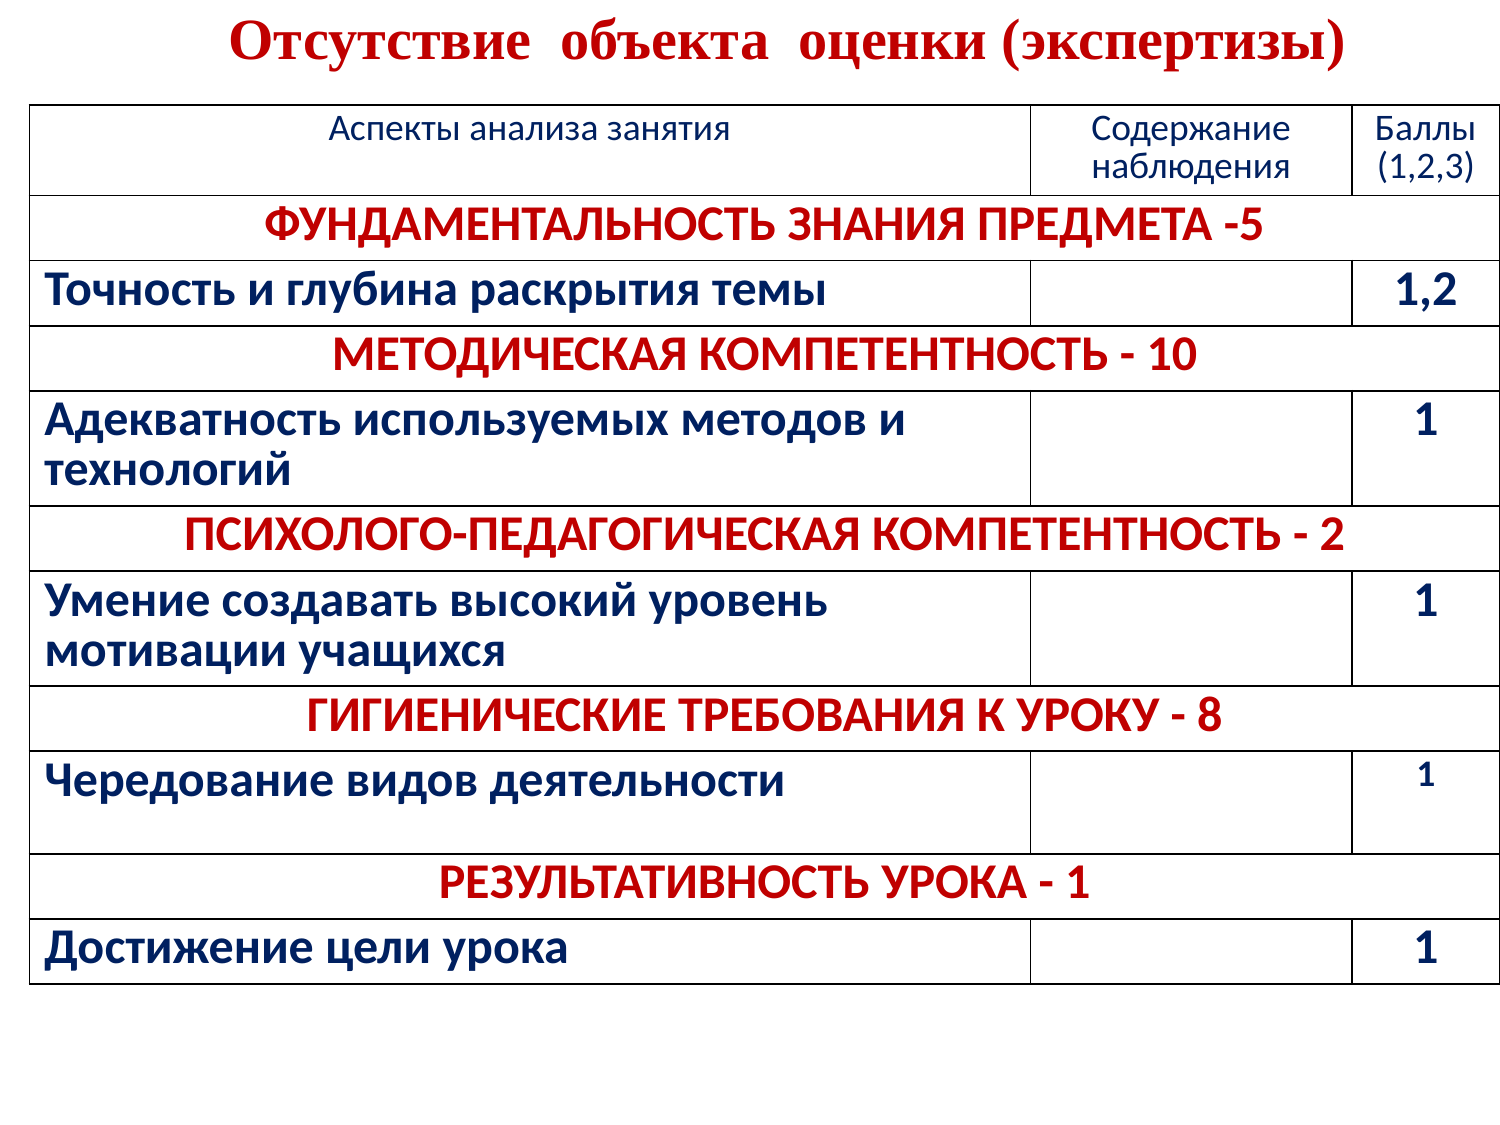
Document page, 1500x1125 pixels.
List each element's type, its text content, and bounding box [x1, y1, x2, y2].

table_cell [1031, 392, 1351, 505]
table_cell [1031, 752, 1351, 853]
table_header Содержание наблюдения [1031, 106, 1351, 195]
table_cell ФУНДАМЕНТАЛЬНОСТЬ ЗНАНИЯ ПРЕДМЕТА -5 [30, 196, 1499, 260]
table_cell Достижение цели урока [30, 920, 1030, 983]
table_cell Чередование видов деятельности [30, 752, 1030, 853]
table_cell 1 [1353, 572, 1499, 685]
table_cell [1031, 920, 1351, 983]
table_cell 1 [1353, 752, 1499, 853]
table_cell 1 [1353, 920, 1499, 983]
table_cell ПСИХОЛОГО-ПЕДАГОГИЧЕСКАЯ КОМПЕТЕНТНОСТЬ - 2 [30, 507, 1499, 570]
table_cell 1 [1353, 392, 1499, 505]
table_cell Умение создавать высокий уровень мотивации учащихся [30, 572, 1030, 685]
table_cell 1,2 [1353, 261, 1499, 325]
table_header Аспекты анализа занятия [30, 106, 1030, 195]
table_cell РЕЗУЛЬТАТИВНОСТЬ УРОКА - 1 [30, 855, 1499, 918]
table_cell Точность и глубина раскрытия темы [30, 261, 1030, 325]
table_cell [1031, 572, 1351, 685]
table_cell [1031, 261, 1351, 325]
table_cell Адекватность используемых методов и технологий [30, 392, 1030, 505]
table_cell МЕТОДИЧЕСКАЯ КОМПЕТЕНТНОСТЬ - 10 [30, 327, 1499, 390]
table_cell ГИГИЕНИЧЕСКИЕ ТРЕБОВАНИЯ К УРОКУ - 8 [30, 687, 1499, 750]
text_box Отсутствие объекта оценки (экспертизы) [74, 0, 1500, 94]
table_header Баллы (1,2,3) [1353, 106, 1499, 195]
